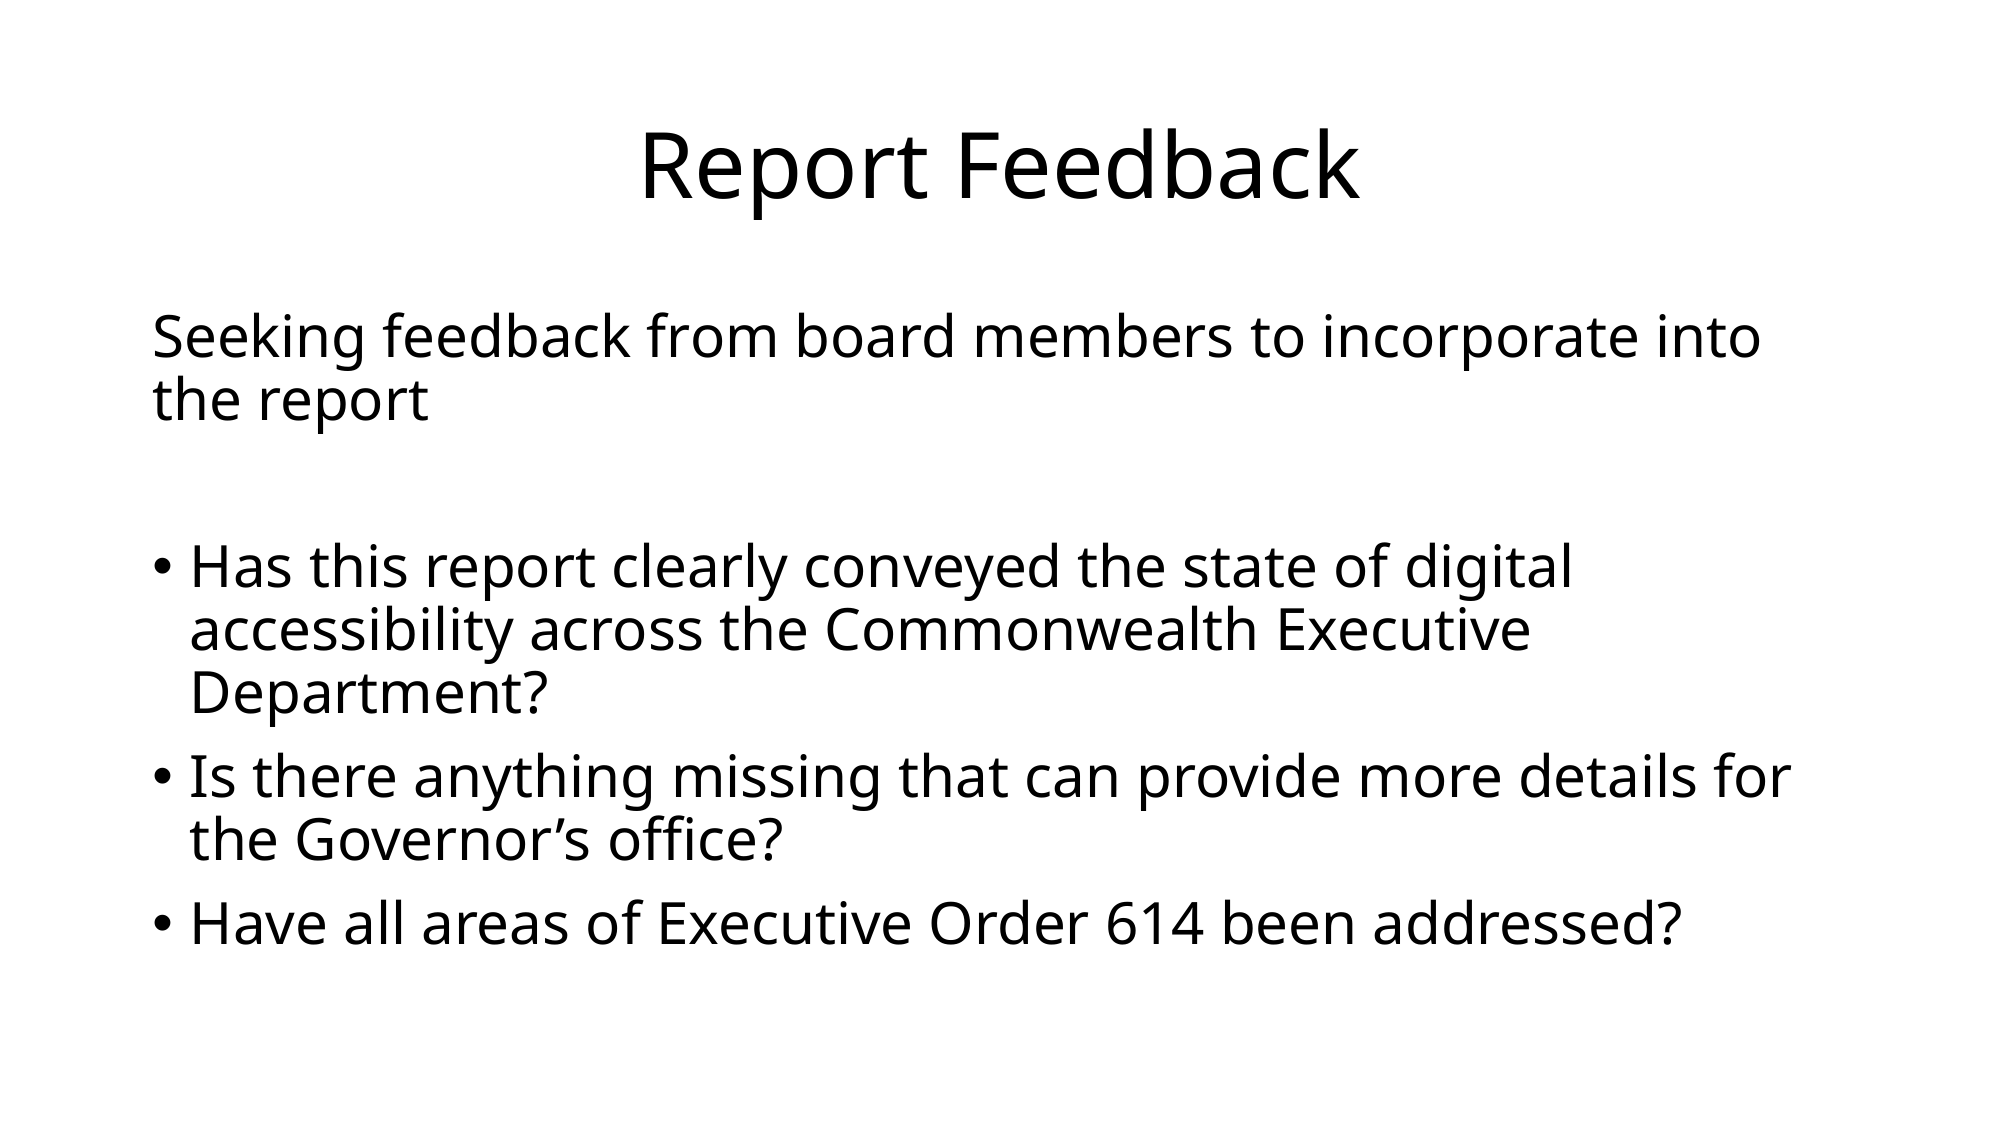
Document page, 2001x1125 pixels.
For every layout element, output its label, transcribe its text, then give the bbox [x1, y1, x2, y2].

title Report Feedback [137, 59, 1863, 278]
list Seeking feedback from board members to incorporate into the report Has this report clearly conveyed the state of digital accessibility across the Commonwealth Executive Department? Is there anything missing that can provide more details for the Governor’s office? Have all areas of Executive Order 614 been addressed? [137, 299, 1863, 1014]
